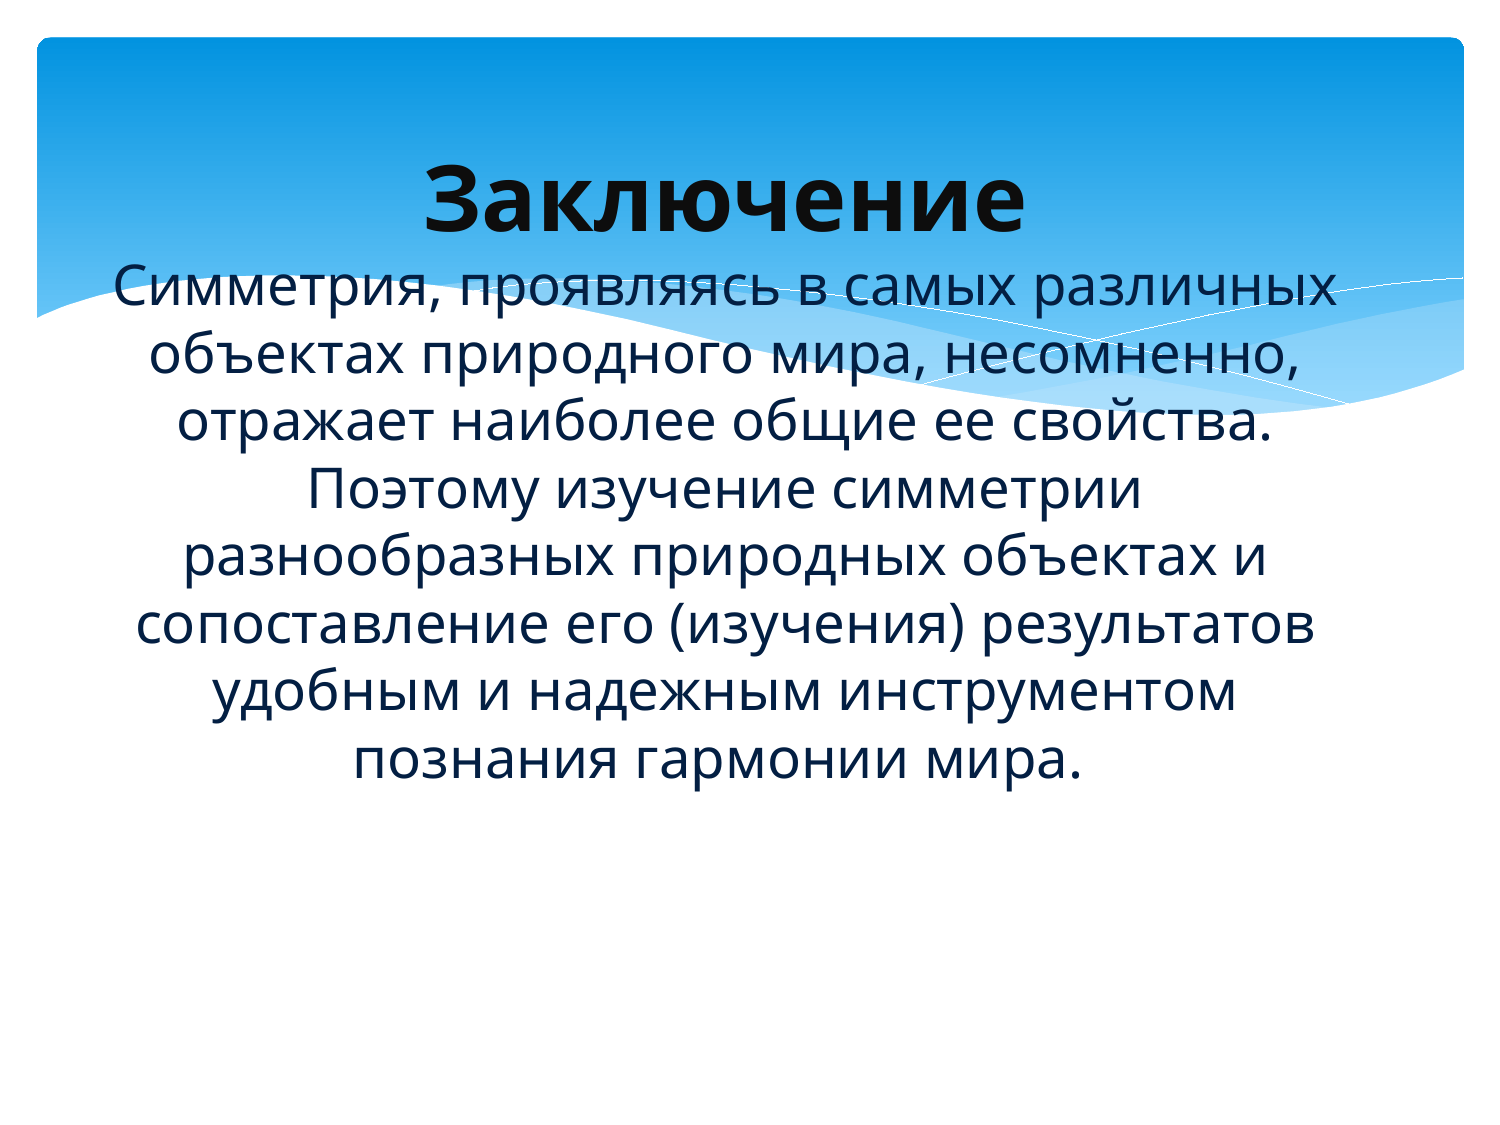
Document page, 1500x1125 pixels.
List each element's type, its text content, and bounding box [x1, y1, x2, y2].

title Заключение Симметрия, проявляясь в самых различных объектах природного мира, несомненно, отражает наиболее общие ее свойства. Поэтому изучение симметрии разнообразных природных объектах и сопоставление его (изучения) результатов удобным и надежным инструментом познания гармонии мира. [75, 55, 1376, 941]
